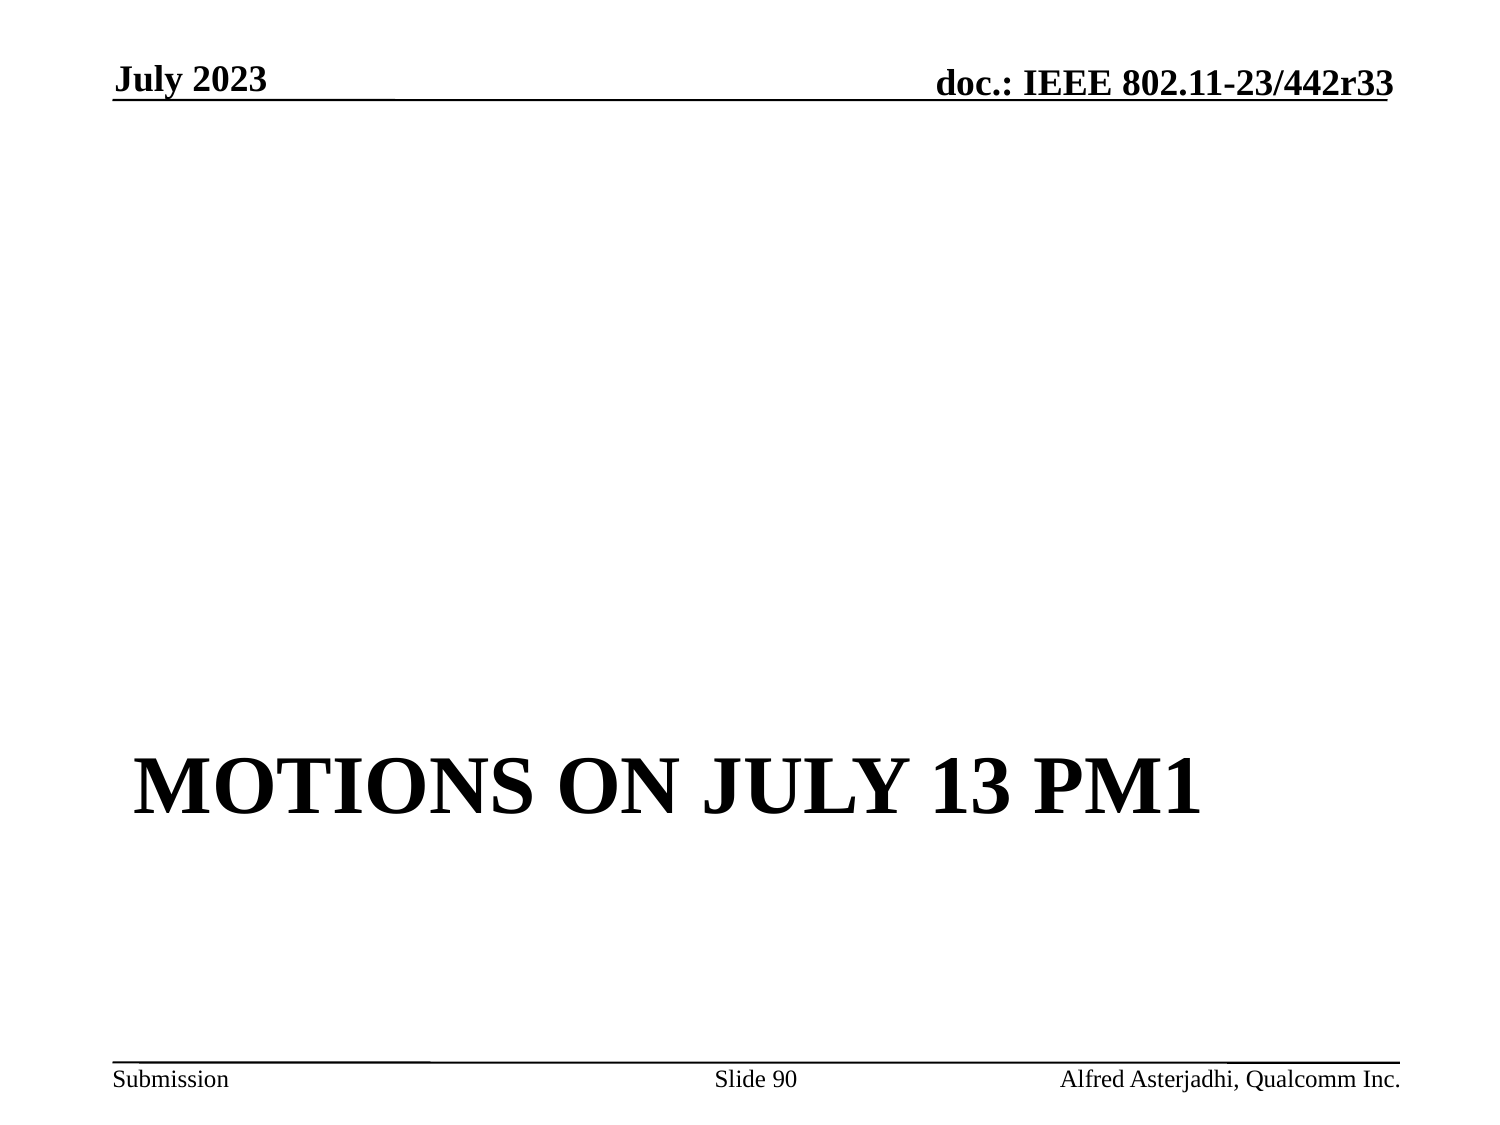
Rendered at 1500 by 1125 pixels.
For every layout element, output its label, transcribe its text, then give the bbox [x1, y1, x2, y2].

title Motions on July 13 PM1 [118, 722, 1394, 947]
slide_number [114, 54, 423, 100]
footer Alfred Asterjadhi, Qualcomm Inc. [878, 1061, 1402, 1093]
slide_number Slide 90 [712, 1061, 800, 1123]
